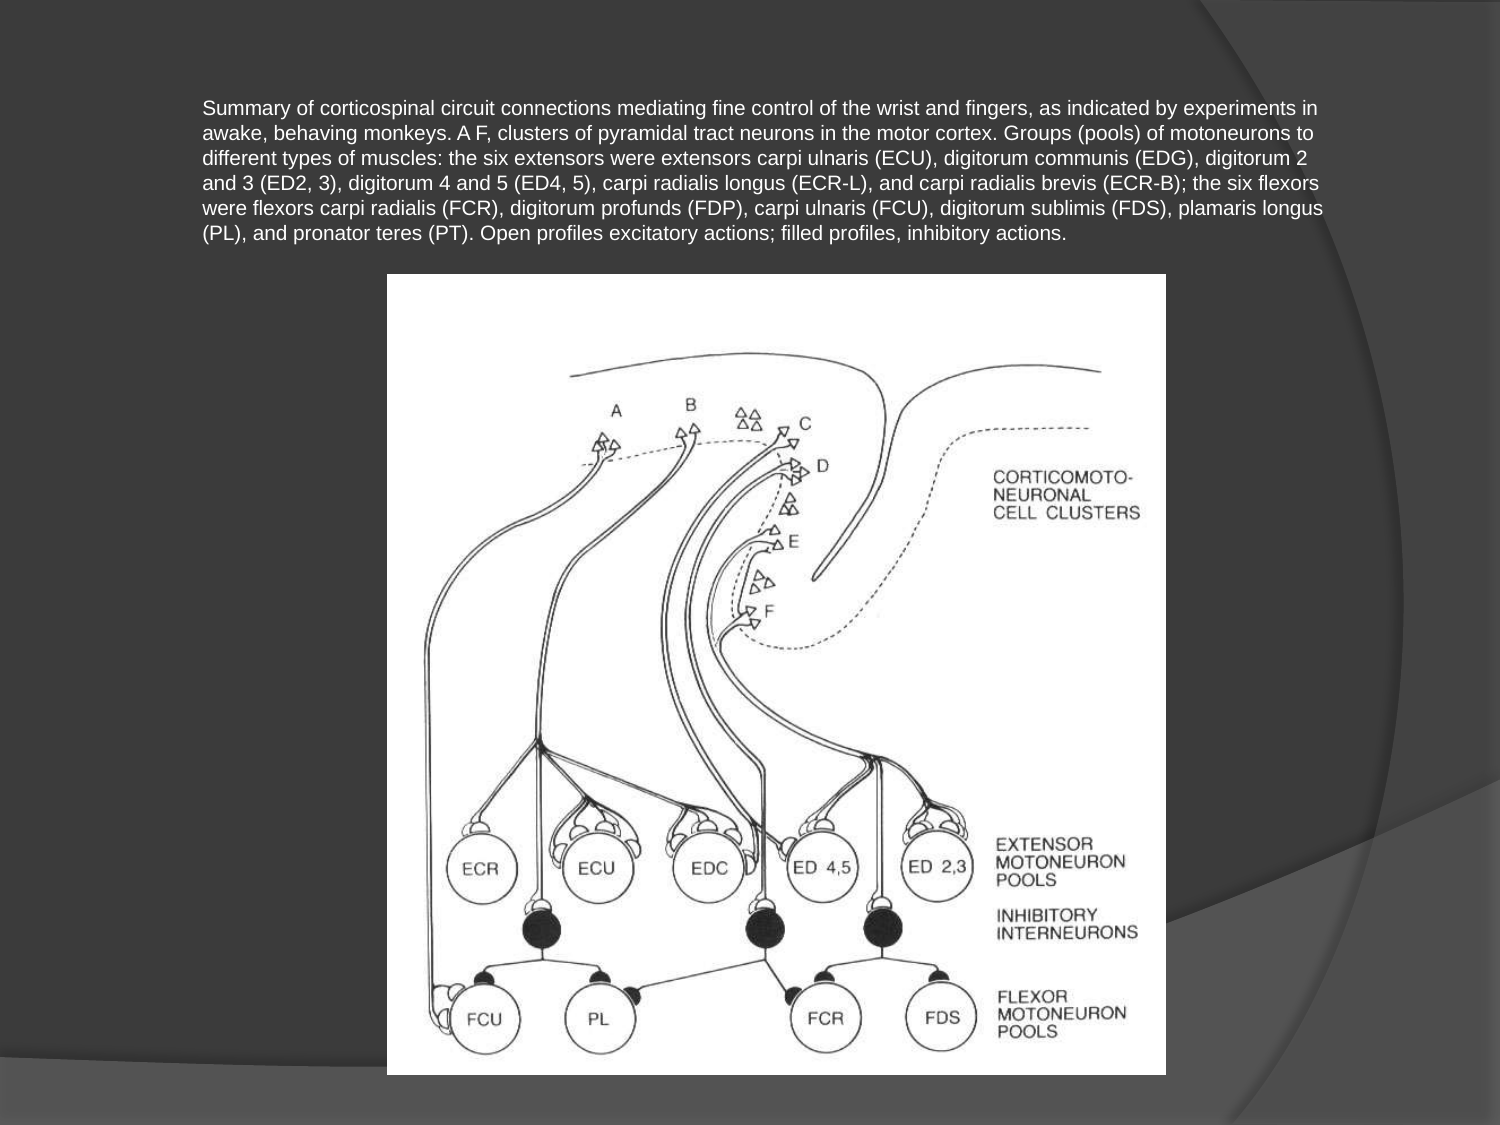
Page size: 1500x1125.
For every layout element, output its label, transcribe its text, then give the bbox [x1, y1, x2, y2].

text_box Summary of corticospinal circuit connections mediating fine control of the wrist and fingers, as indicated by experiments in awake, behaving monkeys. A F, clusters of pyramidal tract neurons in the motor cortex. Groups (pools) of motoneurons to different types of muscles: the six extensors were extensors carpi ulnaris (ECU), digitorum communis (EDG), digitorum 2 and 3 (ED2, 3), digitorum 4 and 5 (ED4, 5), carpi radialis longus (ECR-L), and carpi radialis brevis (ECR-B); the six flexors were flexors carpi radialis (FCR), digitorum profunds (FDP), carpi ulnaris (FCU), digitorum sublimis (FDS), plamaris longus (PL), and pronator teres (PT). Open profiles excitatory actions; filled profiles, inhibitory actions. [187, 87, 1350, 253]
picture [387, 274, 1167, 1076]
